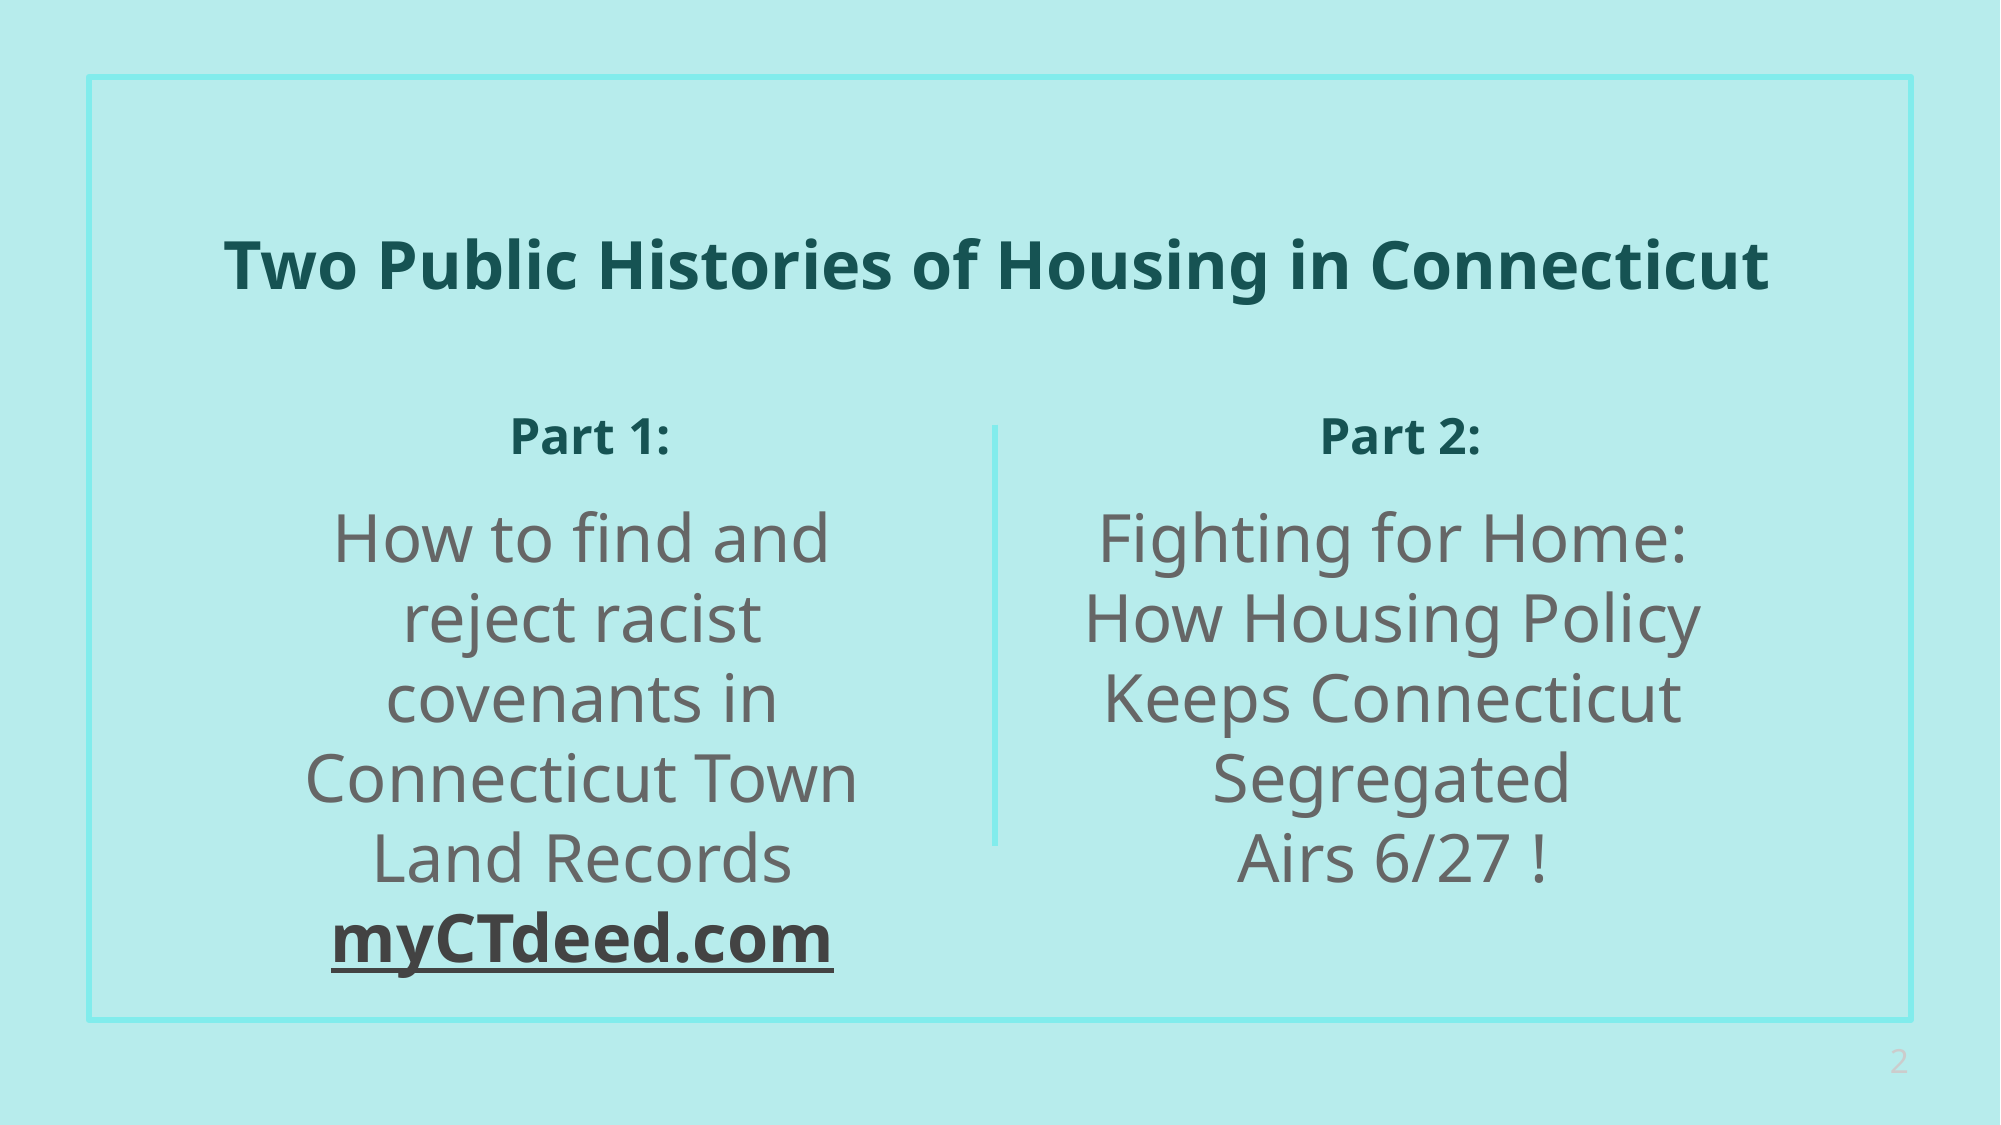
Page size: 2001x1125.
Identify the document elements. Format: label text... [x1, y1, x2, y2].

title Part 1: [243, 343, 937, 485]
slide_number 2 [1869, 1019, 1990, 1106]
subtitle Fighting for Home: How Housing Policy Keeps Connecticut Segregated Airs 6/27 ! [1053, 476, 1733, 941]
title Two Public Histories of Housing in Connecticut [0, 202, 1998, 309]
title Part 2: [1053, 343, 1748, 485]
subtitle How to find and reject racist covenants in Connecticut Town Land Records myCTdeed.com [243, 476, 922, 995]
